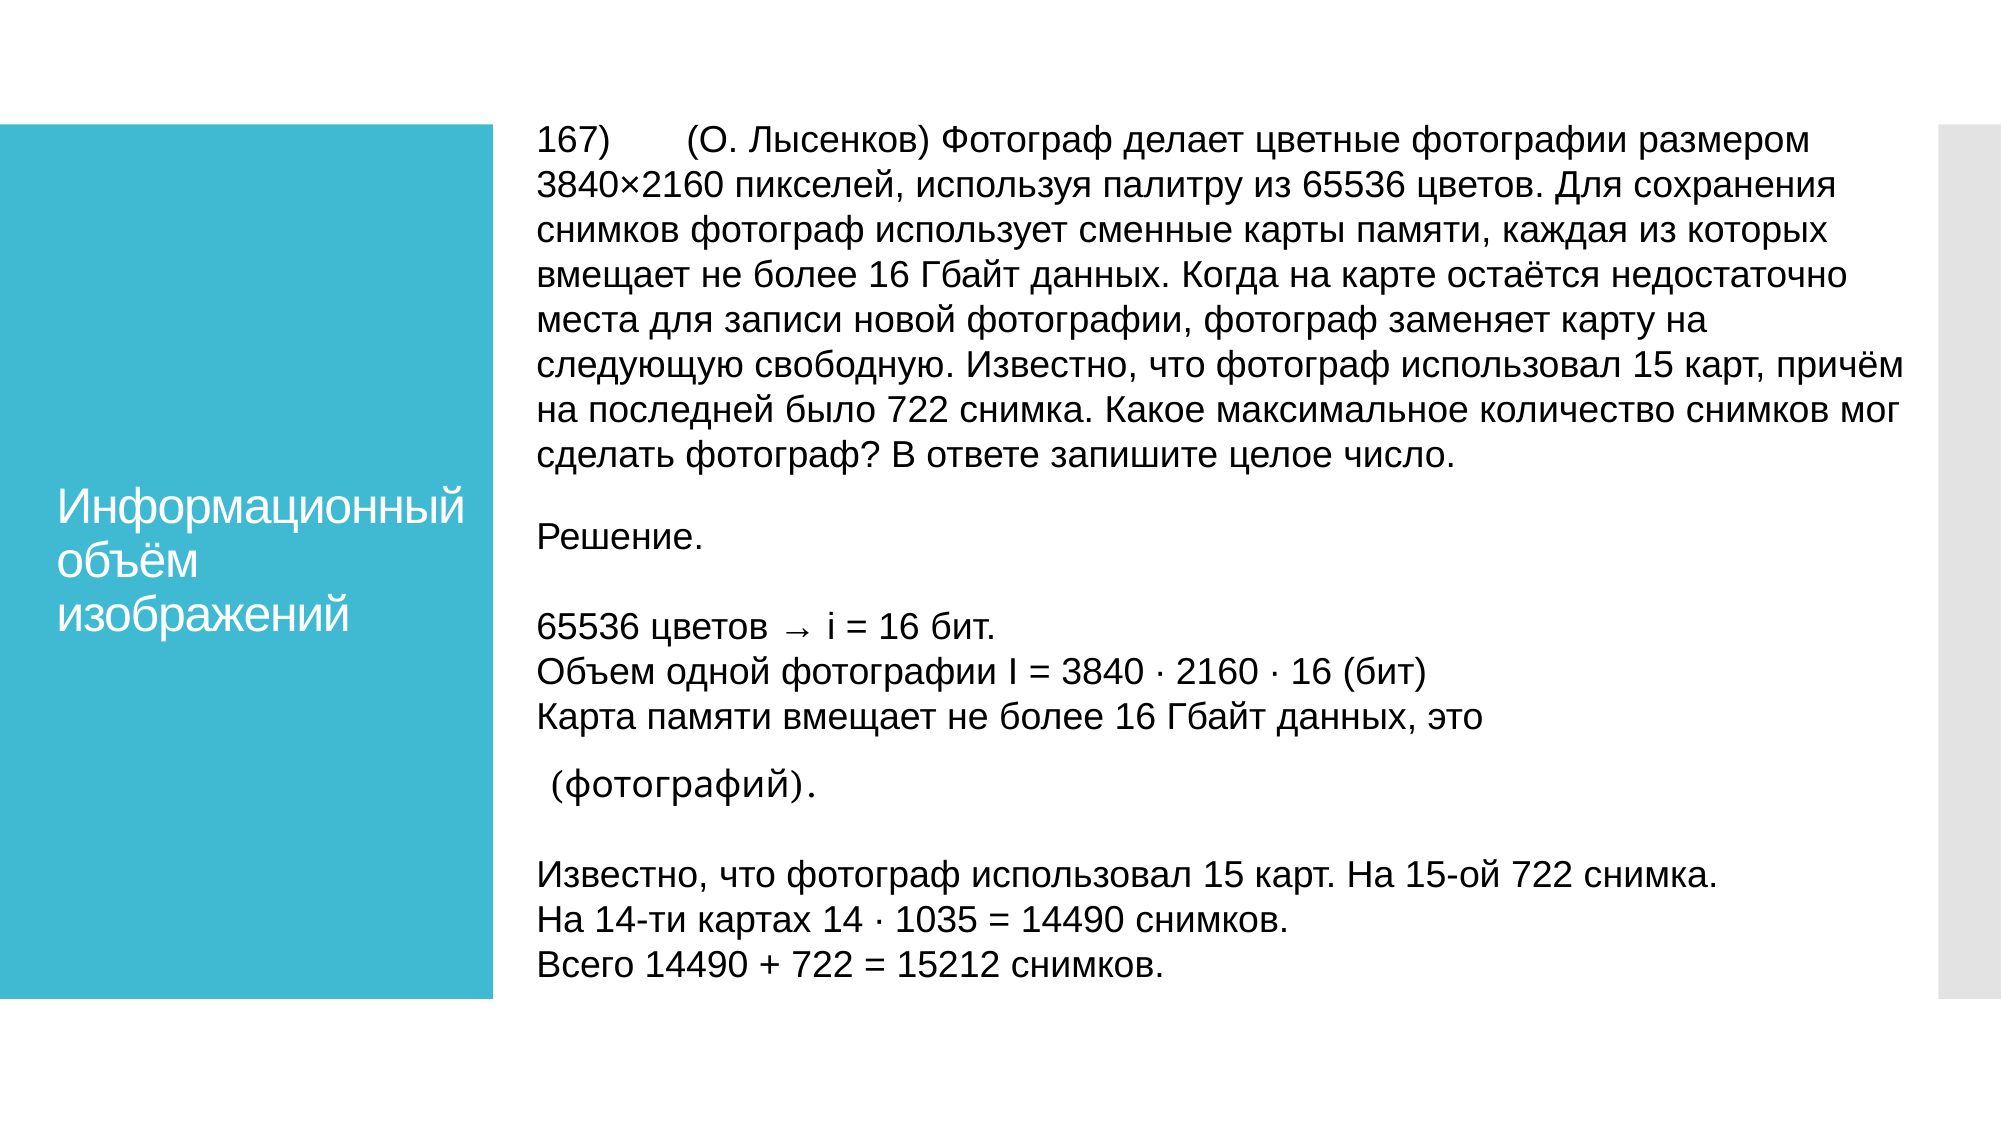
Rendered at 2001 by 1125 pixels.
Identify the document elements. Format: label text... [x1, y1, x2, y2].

text_box 167) (О. Лысенков) Фотограф делает цветные фотографии размером 3840×2160 пикселей, используя палитру из 65536 цветов. Для сохранения снимков фотограф использует сменные карты памяти, каждая из которых вмещает не более 16 Гбайт данных. Когда на карте остаётся недостаточно места для записи новой фотографии, фотограф заменяет карту на следующую свободную. Известно, что фотограф использовал 15 карт, причём на последней было 722 снимка. Какое максимальное количество снимков мог сделать фотограф? В ответе запишите целое число. [521, 108, 1930, 483]
title Информационный объём изображений [41, 184, 485, 940]
